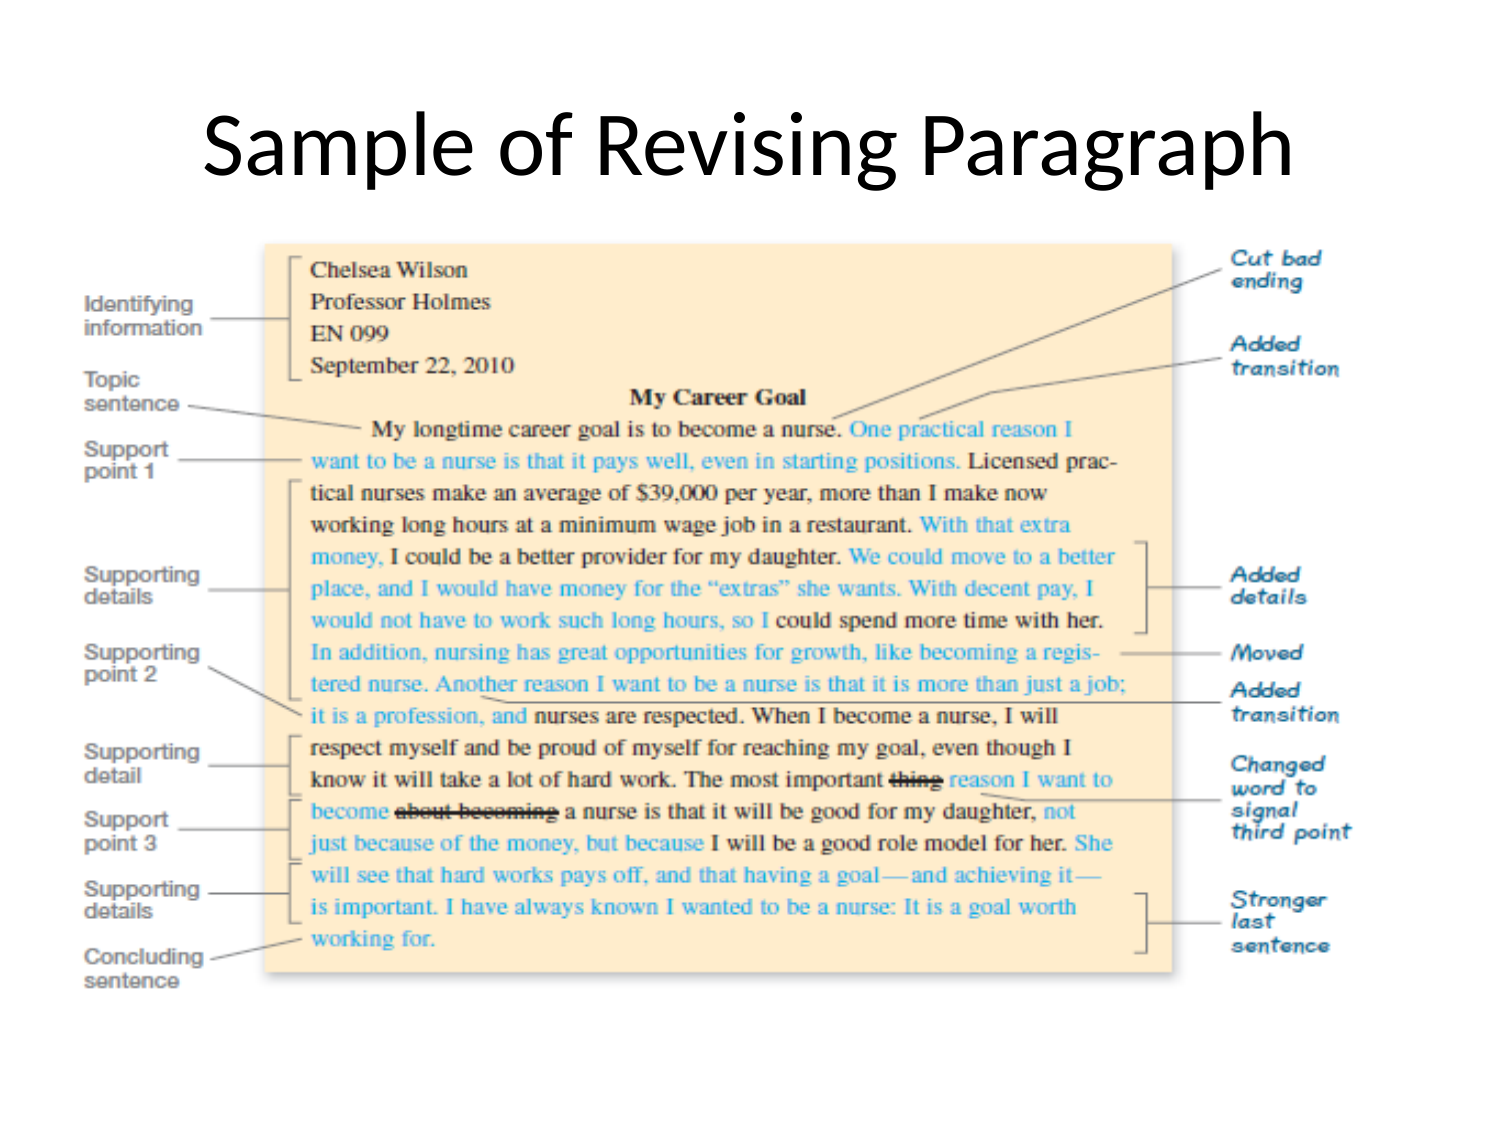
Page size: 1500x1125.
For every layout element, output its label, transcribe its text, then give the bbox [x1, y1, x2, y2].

title Sample of Revising Paragraph [74, 44, 1426, 233]
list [26, 212, 1376, 1014]
